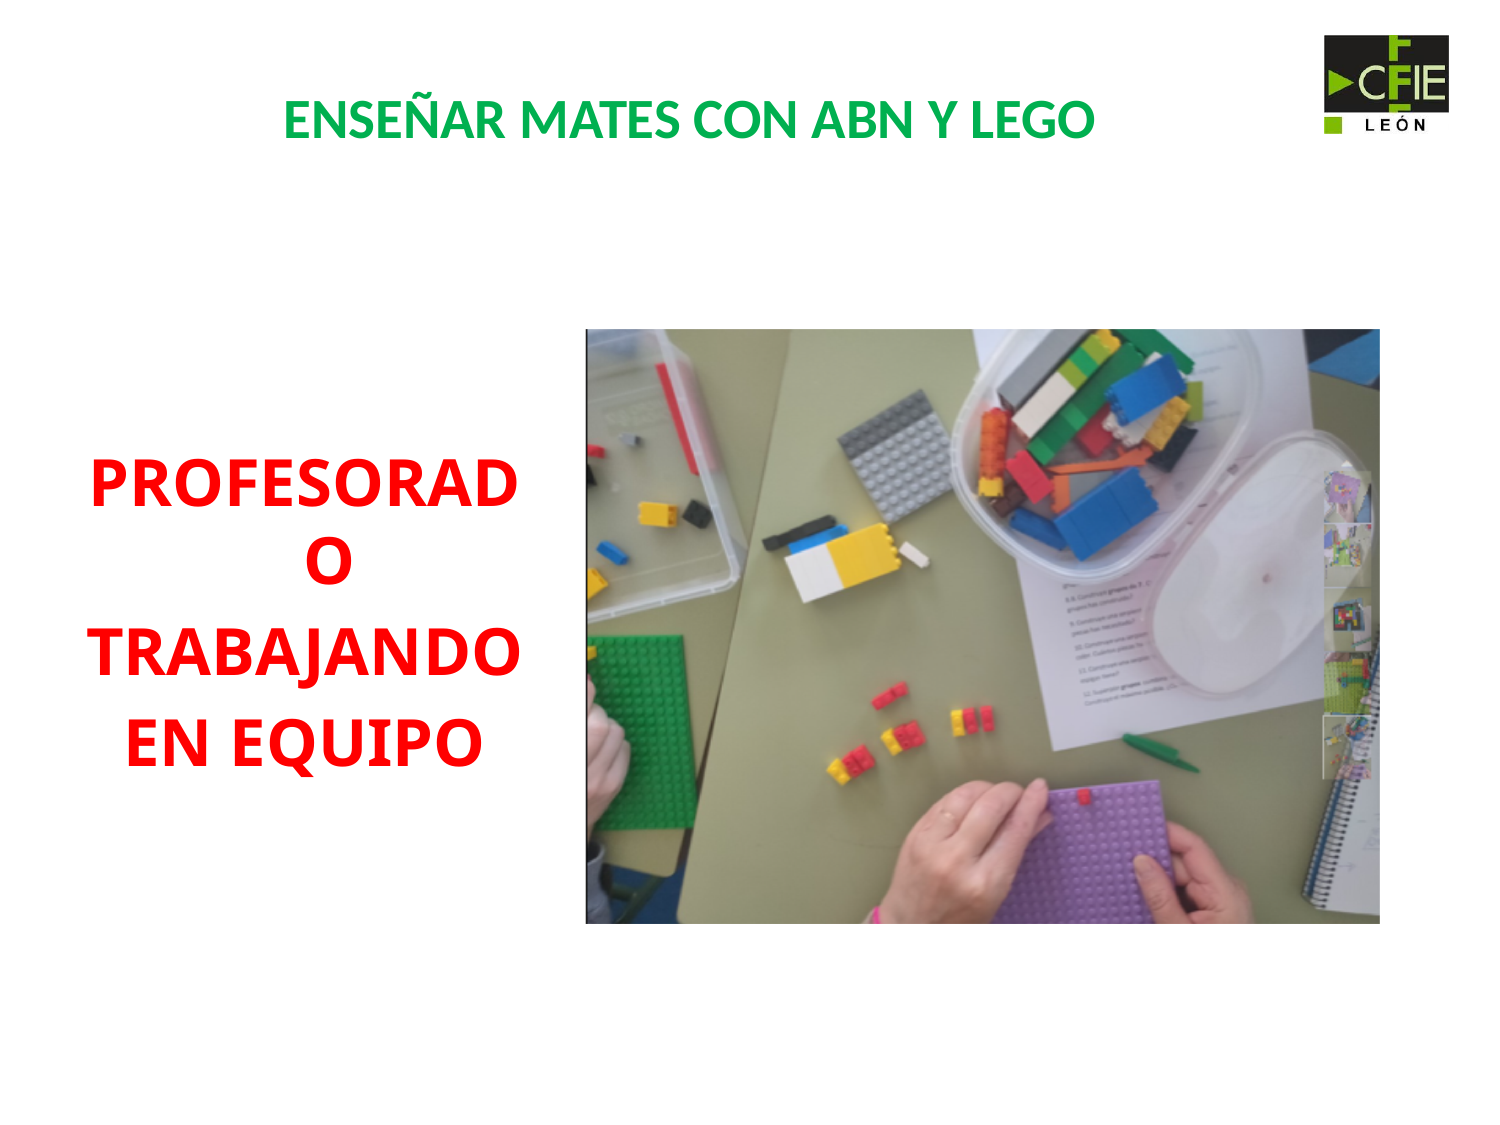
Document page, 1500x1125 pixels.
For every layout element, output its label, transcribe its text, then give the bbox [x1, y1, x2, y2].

picture [1323, 34, 1449, 135]
picture [587, 228, 1379, 1023]
list PROFESORADO TRABAJANDO EN EQUIPO [70, 433, 540, 851]
text_box ENSEÑAR MATES CON ABN Y LEGO [74, 45, 1325, 233]
